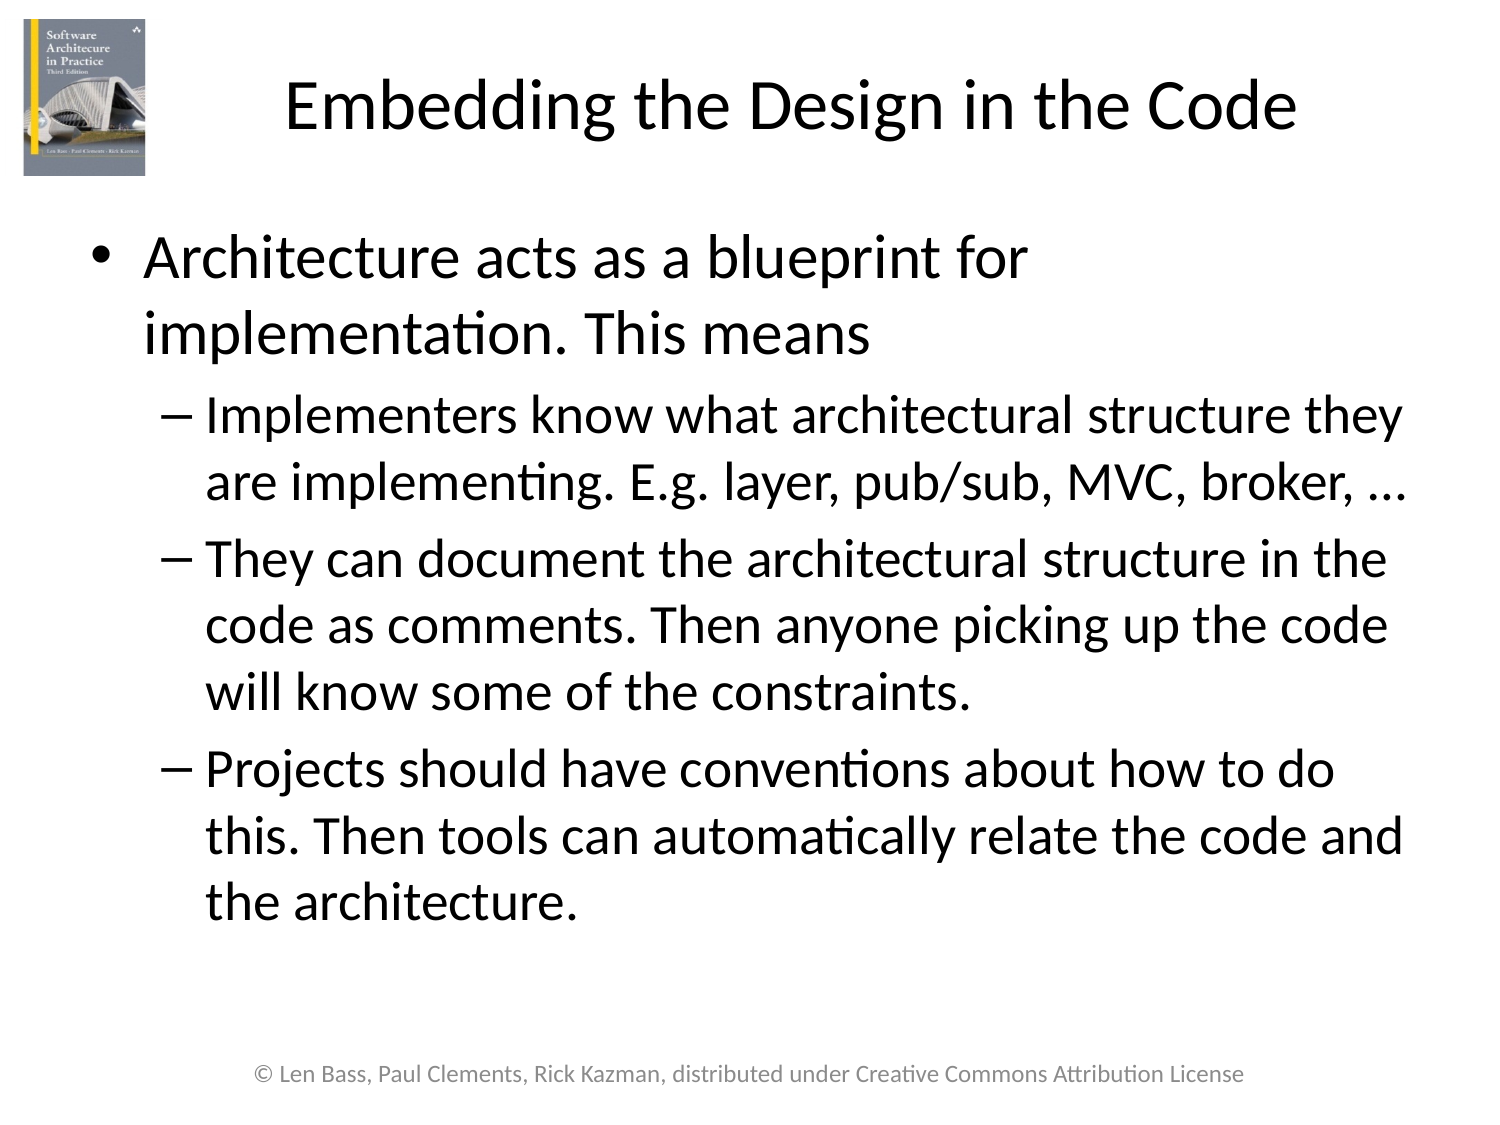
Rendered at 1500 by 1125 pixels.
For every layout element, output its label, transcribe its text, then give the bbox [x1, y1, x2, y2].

picture [5, 19, 163, 176]
list Architecture acts as a blueprint for implementation. This means Implementers know what architectural structure they are implementing. E.g. layer, pub/sub, MVC, broker, … They can document the architectural structure in the code as comments. Then anyone picking up the code will know some of the constraints. Projects should have conventions about how to do this. Then tools can automatically relate the code and the architecture. [75, 208, 1425, 1005]
footer © Len Bass, Paul Clements, Rick Kazman, distributed under Creative Commons Attribution License [230, 1042, 1270, 1103]
title Embedding the Design in the Code [159, 45, 1425, 173]
